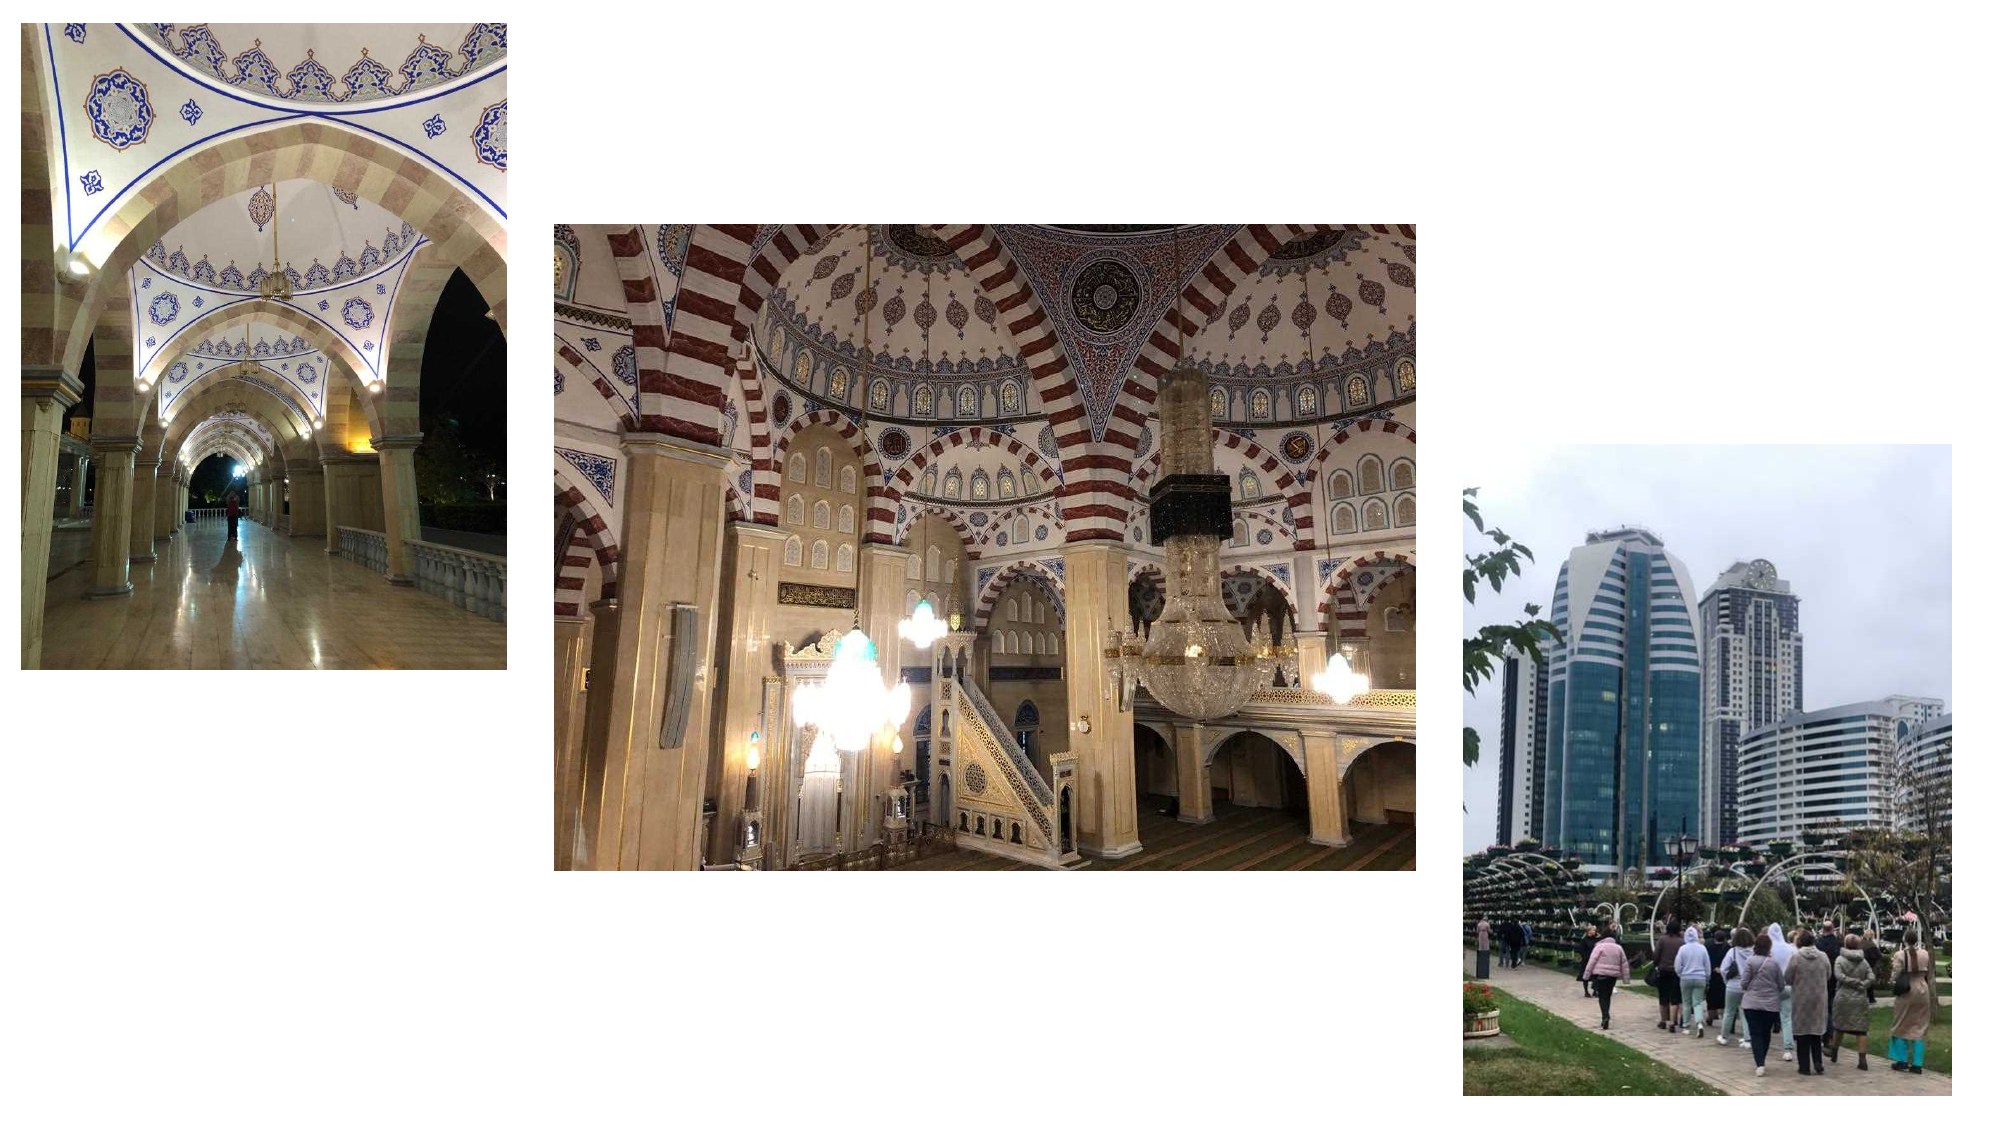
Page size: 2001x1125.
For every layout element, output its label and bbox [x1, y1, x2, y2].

picture [1463, 444, 1952, 1096]
picture [554, 224, 1416, 871]
picture [21, 23, 507, 670]
